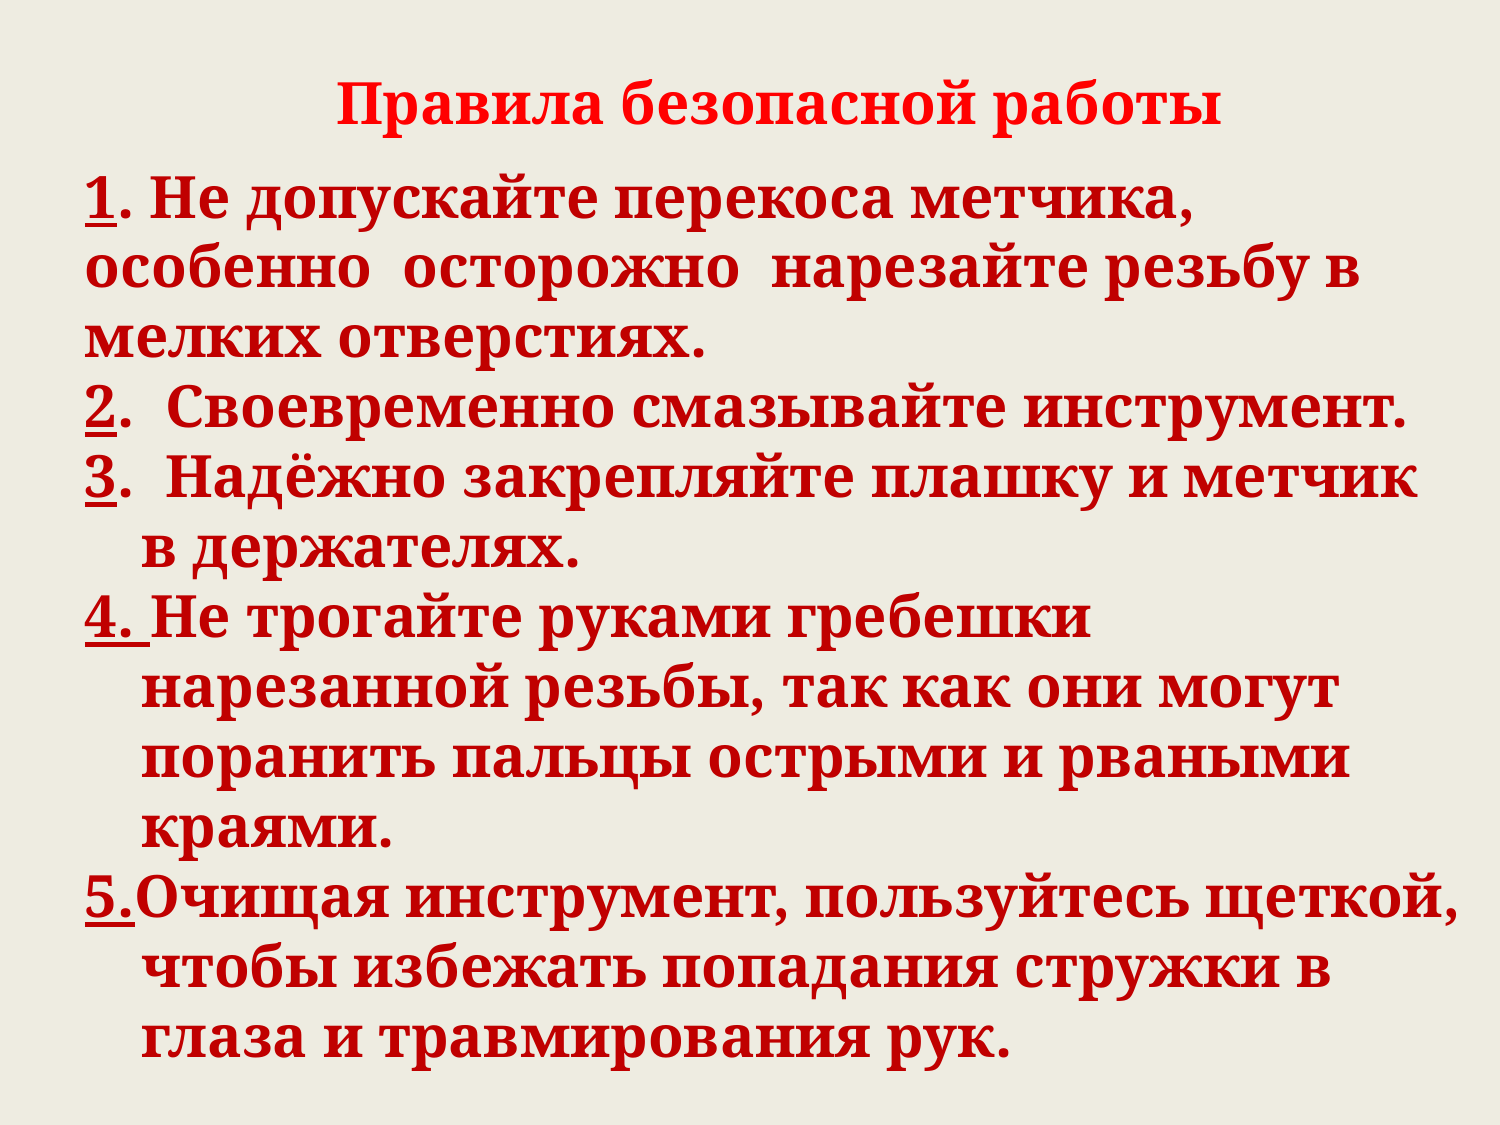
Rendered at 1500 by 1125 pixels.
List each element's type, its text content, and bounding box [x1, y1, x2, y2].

text_box Правила безопасной работы [199, 58, 1360, 144]
text_box 1. Не допускайте перекоса метчика, особенно осторожно нарезайте резьбу в мелких отверстиях. 2. Своевременно смазывайте инструмент. 3. Надёжно закрепляйте плашку и метчик в держателях. 4. Не трогайте руками гребешки нарезанной резьбы, так как они могут поранить пальцы острыми и рваными краями. 5.Очищая инструмент, пользуйтесь щеткой, чтобы избежать попадания стружки в глаза и травмирования рук. [70, 152, 1477, 1125]
